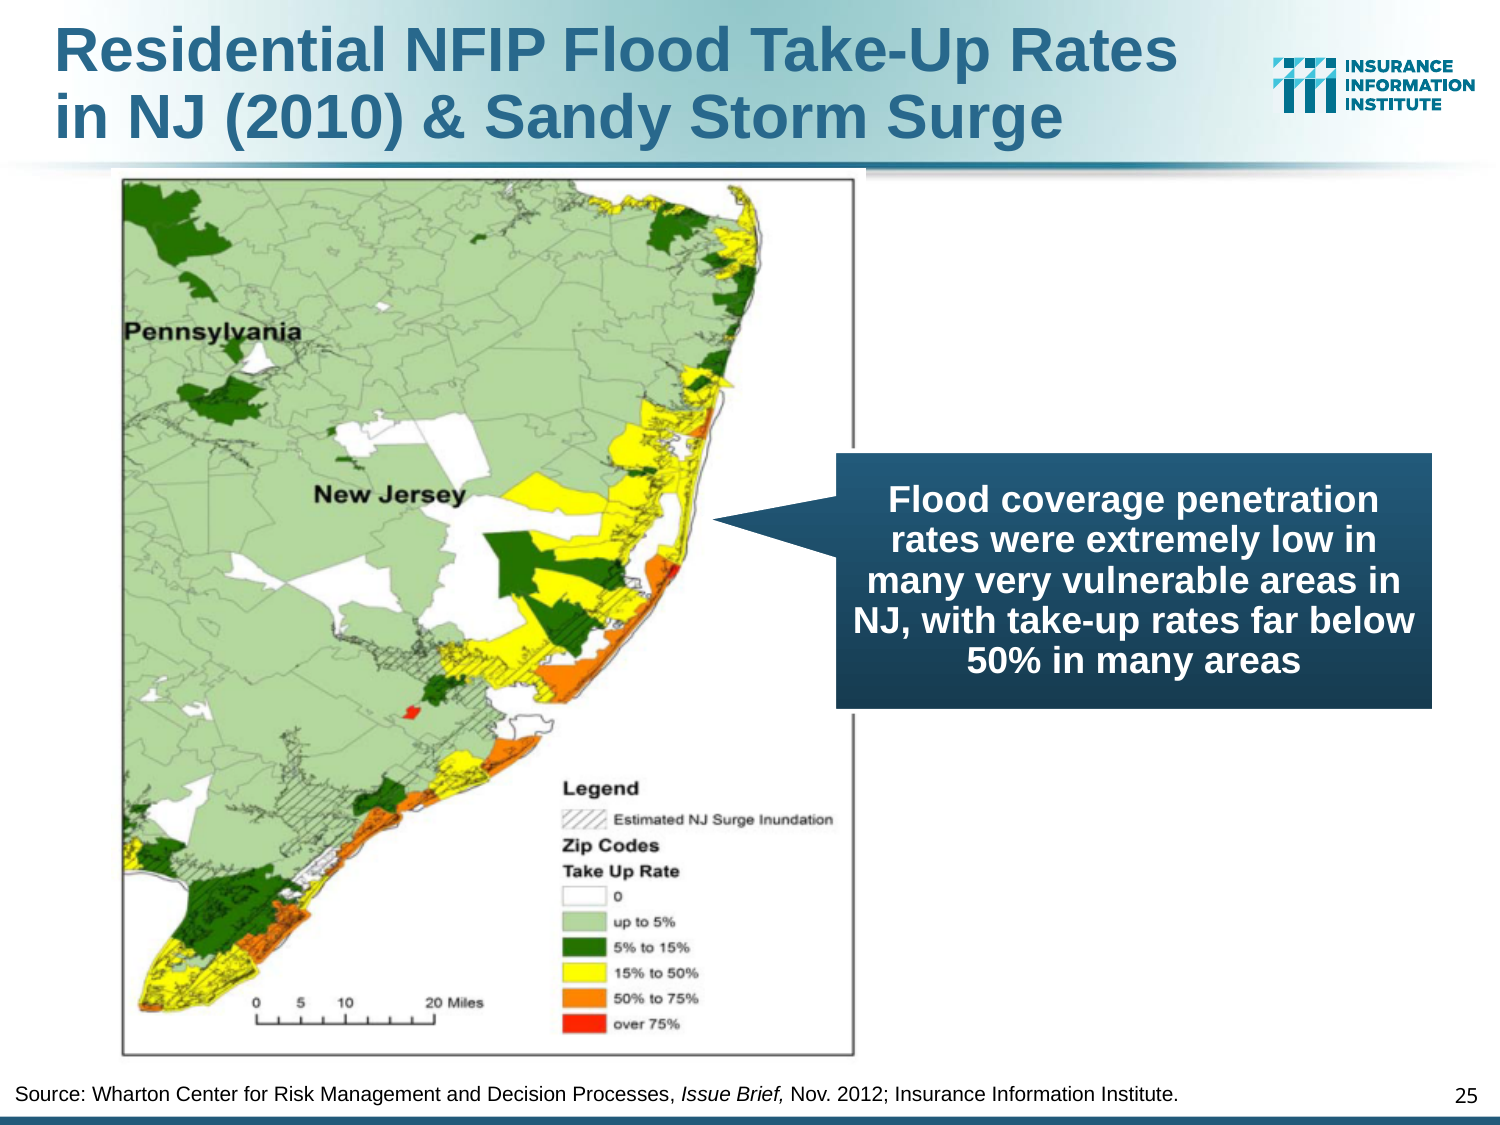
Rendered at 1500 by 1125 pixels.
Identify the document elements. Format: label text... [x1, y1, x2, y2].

text_box Flood coverage penetration rates were extremely low in many very vulnerable areas in NJ, with take-up rates far below 50% in many areas [871, 450, 1435, 712]
title Residential NFIP Flood Take-Up Rates in NJ (2010) & Sandy Storm Surge [46, 25, 1238, 145]
text_box 25 [1380, 1074, 1493, 1120]
picture [0, 0, 1500, 1077]
text_box Source: Wharton Center for Risk Management and Decision Processes, Issue Brief, Nov. 2012; Insurance Information Institute. [0, 1073, 1316, 1114]
